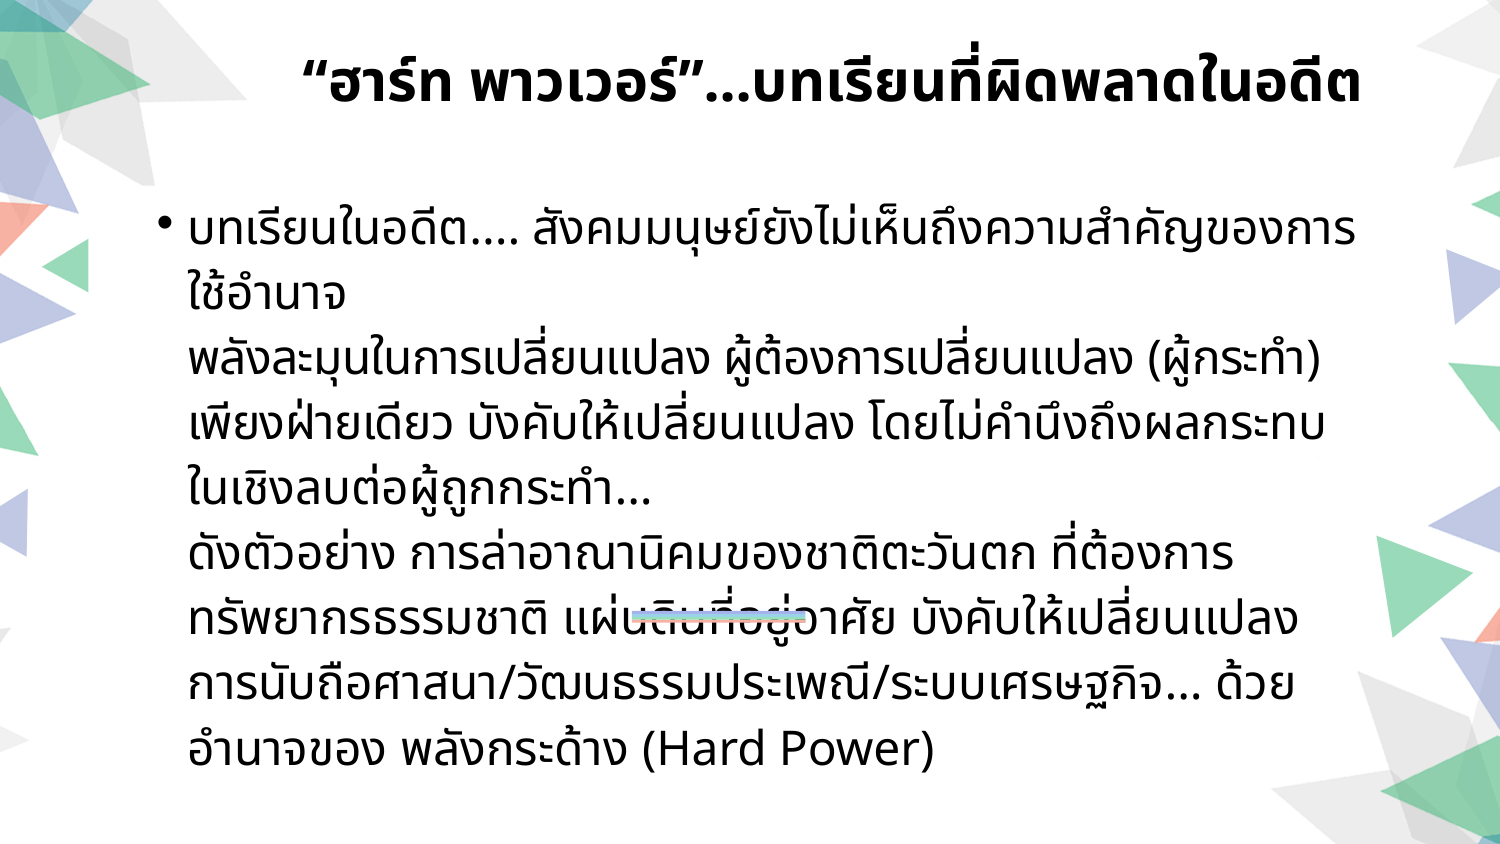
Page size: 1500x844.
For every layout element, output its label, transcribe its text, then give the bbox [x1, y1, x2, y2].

text_box [86, 184, 1413, 459]
text_box บทเรียนในอดีต.... สังคมมนุษย์ยังไม่เห็นถึงความสำคัญของการใช้อำนาจ พลังละมุนในการเปลี่ยนแปลง ผู้ต้องการเปลี่ยนแปลง (ผู้กระทำ) เพียงฝ่ายเดียว บังคับให้เปลี่ยนแปลง โดยไม่คำนึงถึงผลกระทบในเชิงลบต่อผู้ถูกกระทำ... ดังตัวอย่าง การล่าอาณานิคมของชาติตะวันตก ที่ต้องการทรัพยากรธรรมชาติ แผ่นดินที่อยู่อาศัย บังคับให้เปลี่ยนแปลงการนับถือศาสนา/วัฒนธรรมประเพณี/ระบบเศรษฐกิจ... ด้วยอำนาจของ พลังกระด้าง (Hard Power) [141, 185, 1376, 788]
picture [0, 0, 1500, 844]
text_box “ฮาร์ท พาวเวอร์”…บทเรียนที่ผิดพลาดในอดีต [277, 32, 1388, 127]
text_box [712, 529, 725, 704]
